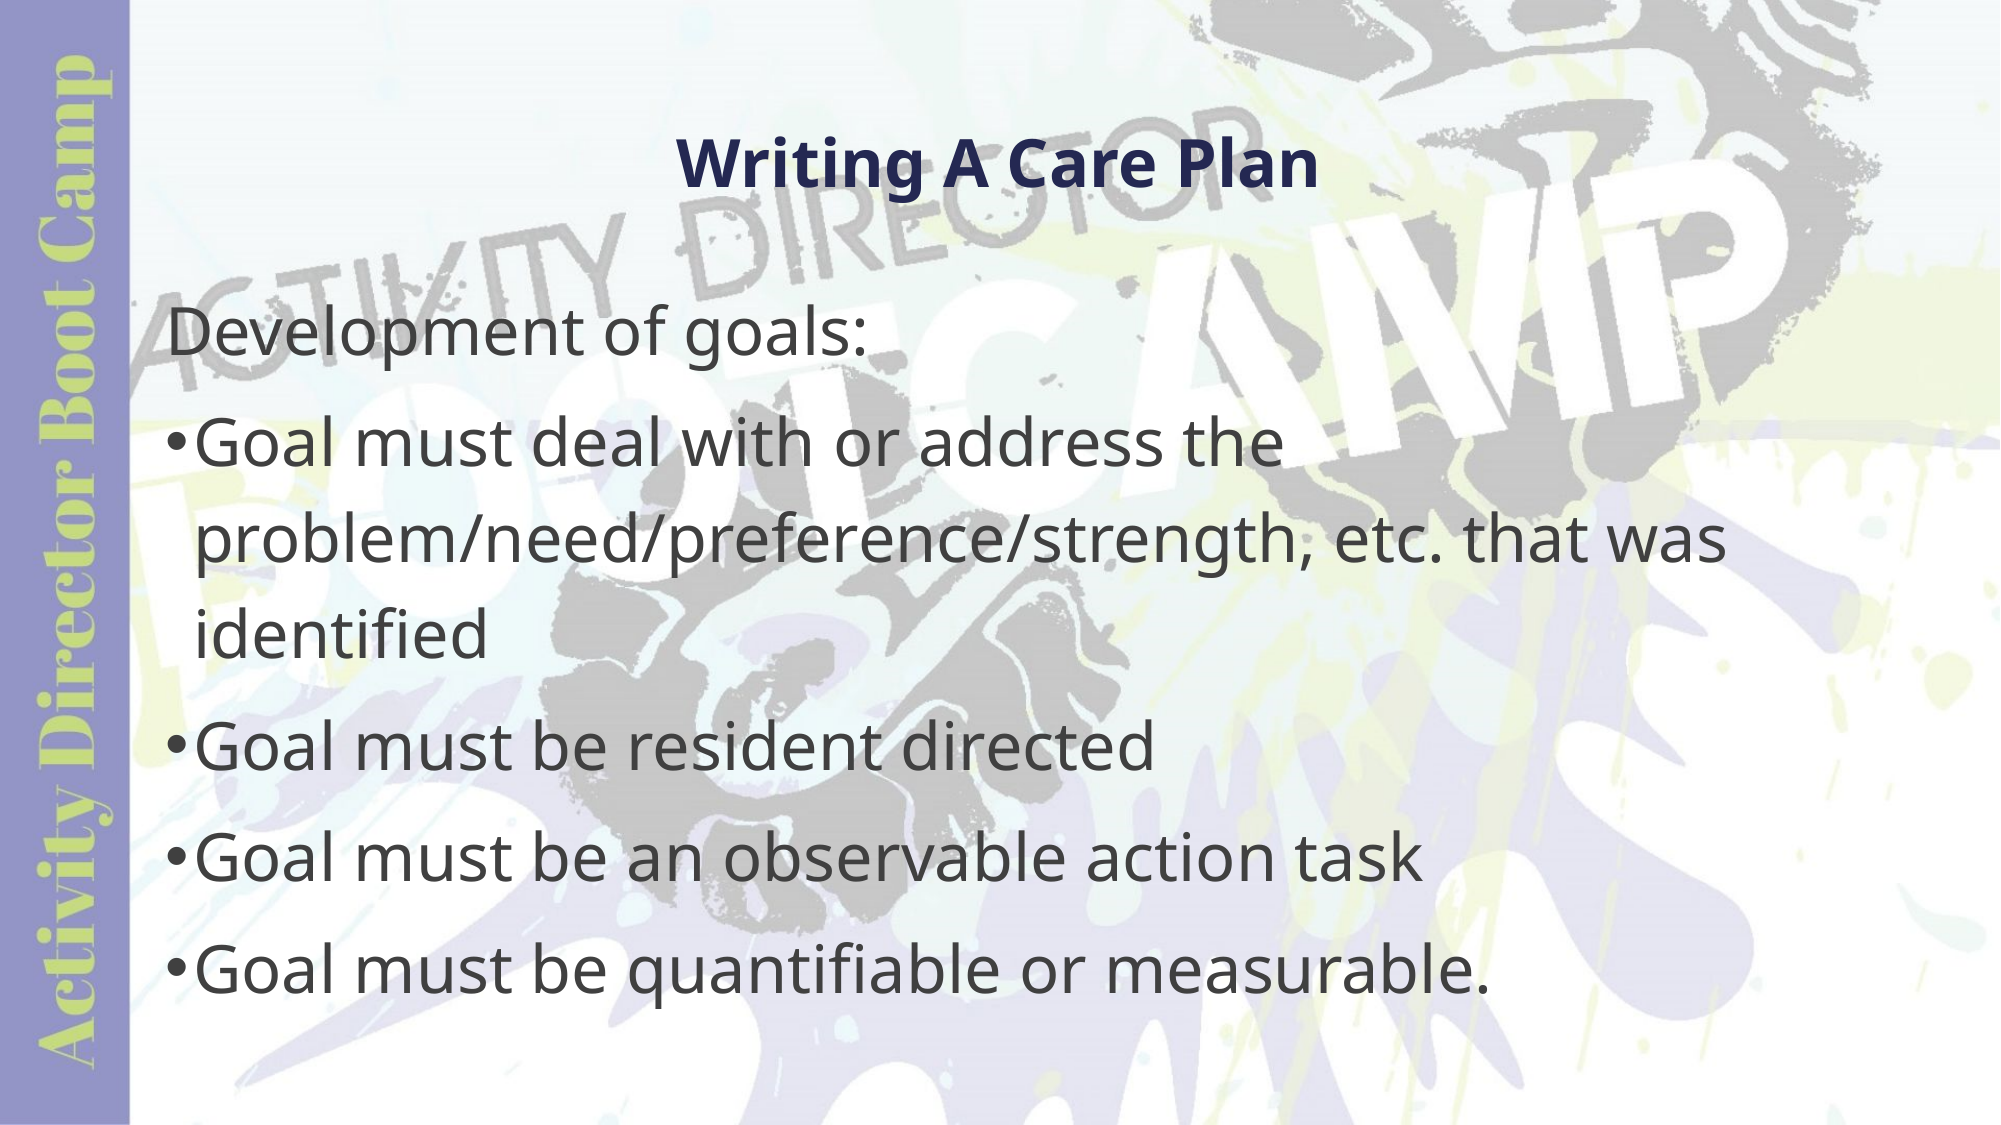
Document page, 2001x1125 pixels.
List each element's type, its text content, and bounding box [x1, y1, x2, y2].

picture [0, 0, 2001, 1125]
title Writing A Care Plan [150, 99, 1849, 232]
list Development of goals: Goal must deal with or address the problem/need/preference/strength, etc. that was identified Goal must be resident directed Goal must be an observable action task Goal must be quantifiable or measurable. [150, 265, 1849, 1025]
